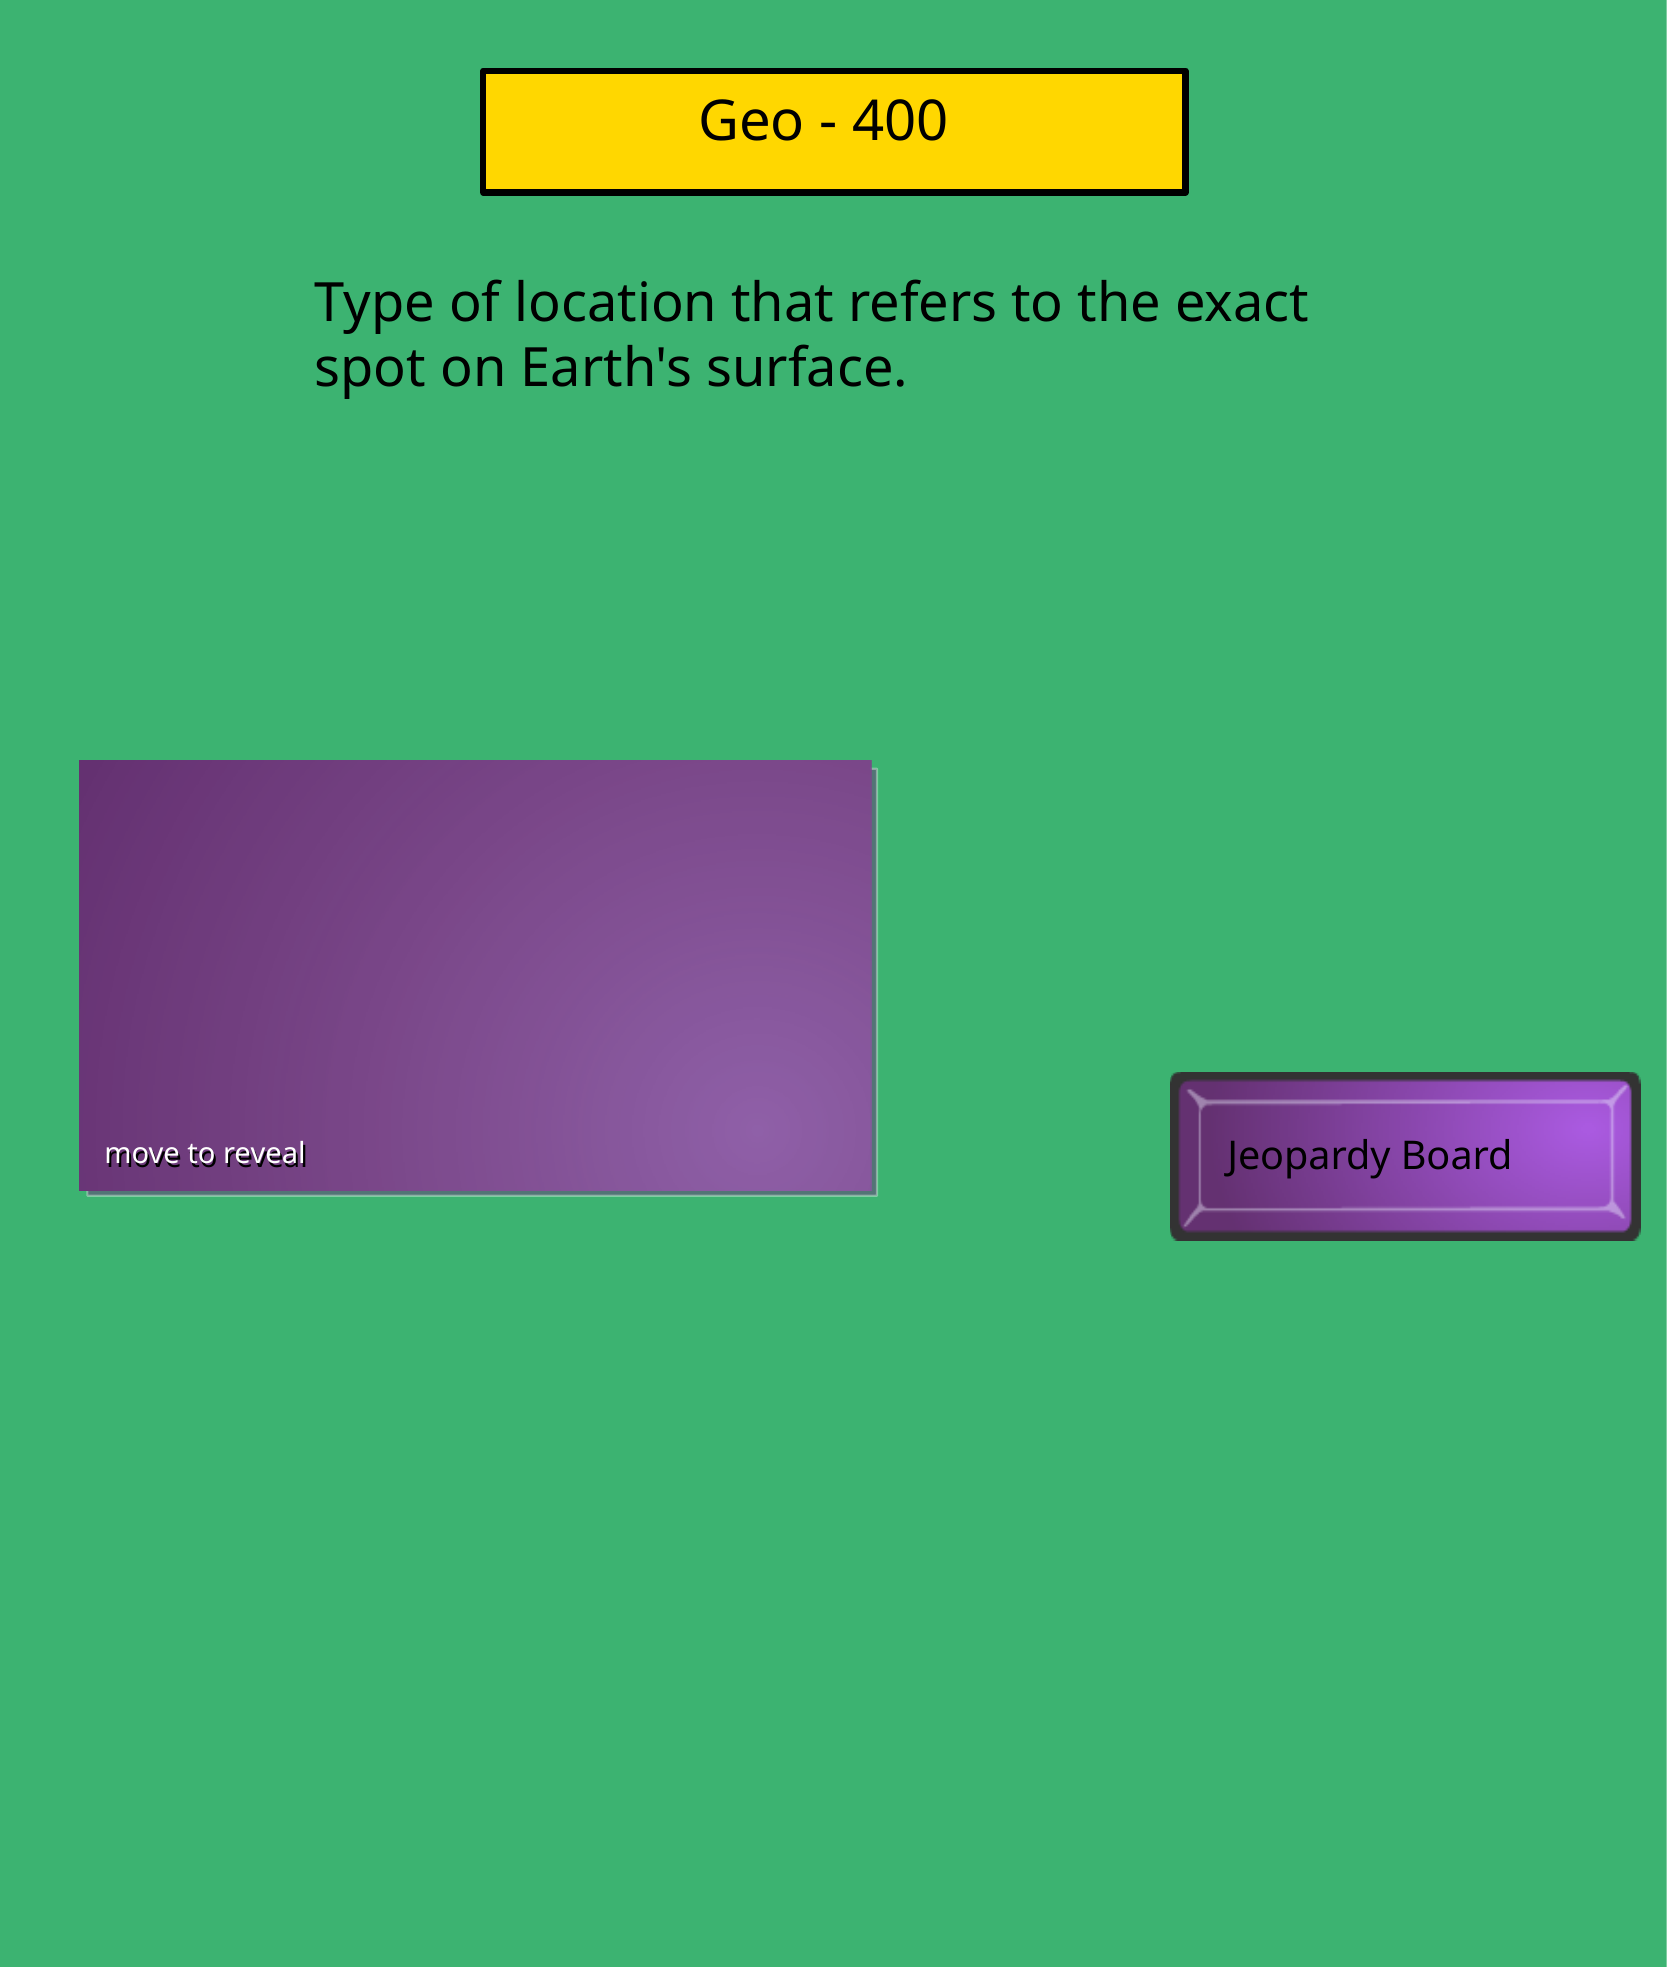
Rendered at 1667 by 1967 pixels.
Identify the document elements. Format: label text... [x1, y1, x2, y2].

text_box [78, 760, 878, 1197]
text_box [1170, 1072, 1641, 1242]
text_box Type of location that refers to the exact spot on Earth's surface. [299, 260, 1413, 406]
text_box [483, 70, 1186, 193]
